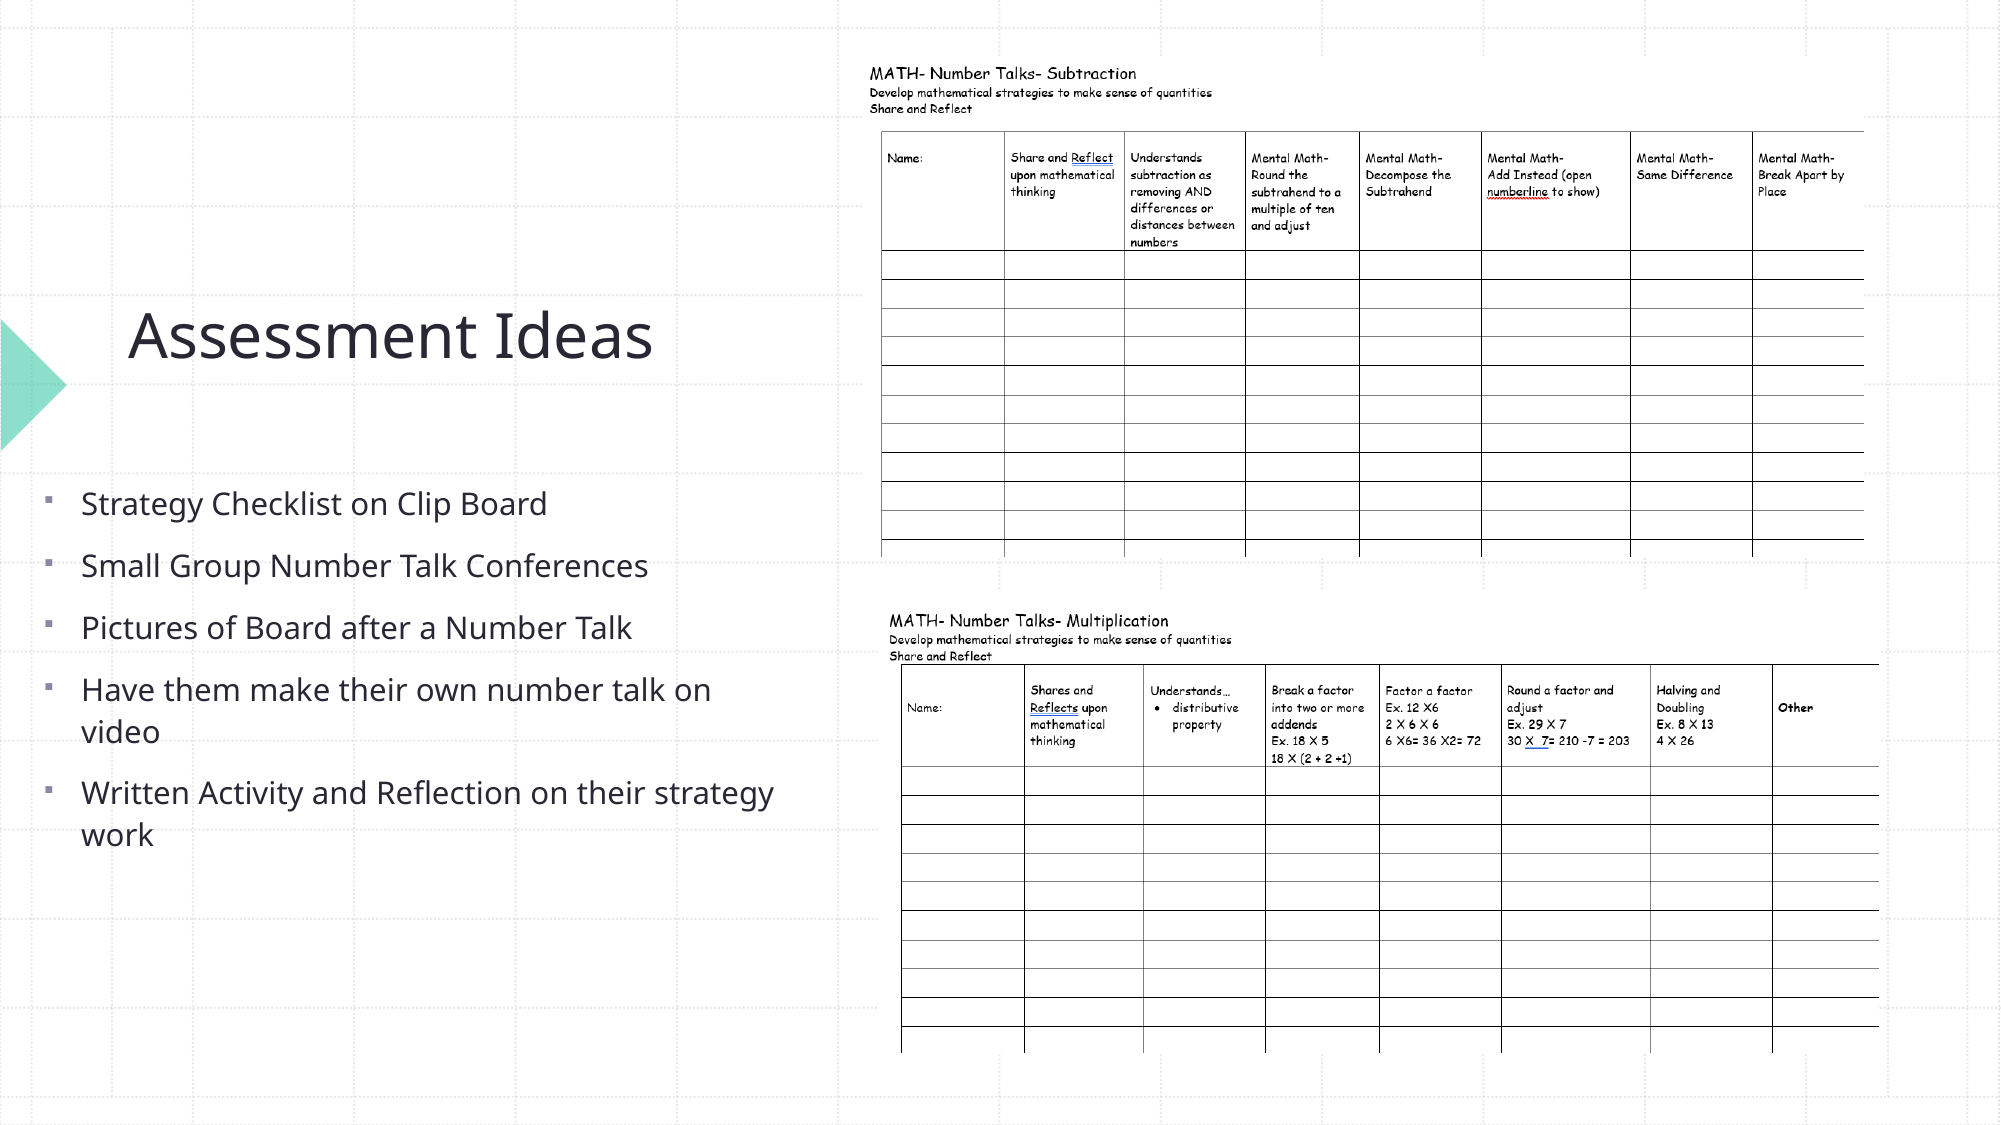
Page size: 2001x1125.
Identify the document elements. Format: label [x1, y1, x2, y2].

text_box [0, 0, 2000, 1125]
picture [863, 57, 1864, 557]
picture [878, 589, 1879, 1053]
